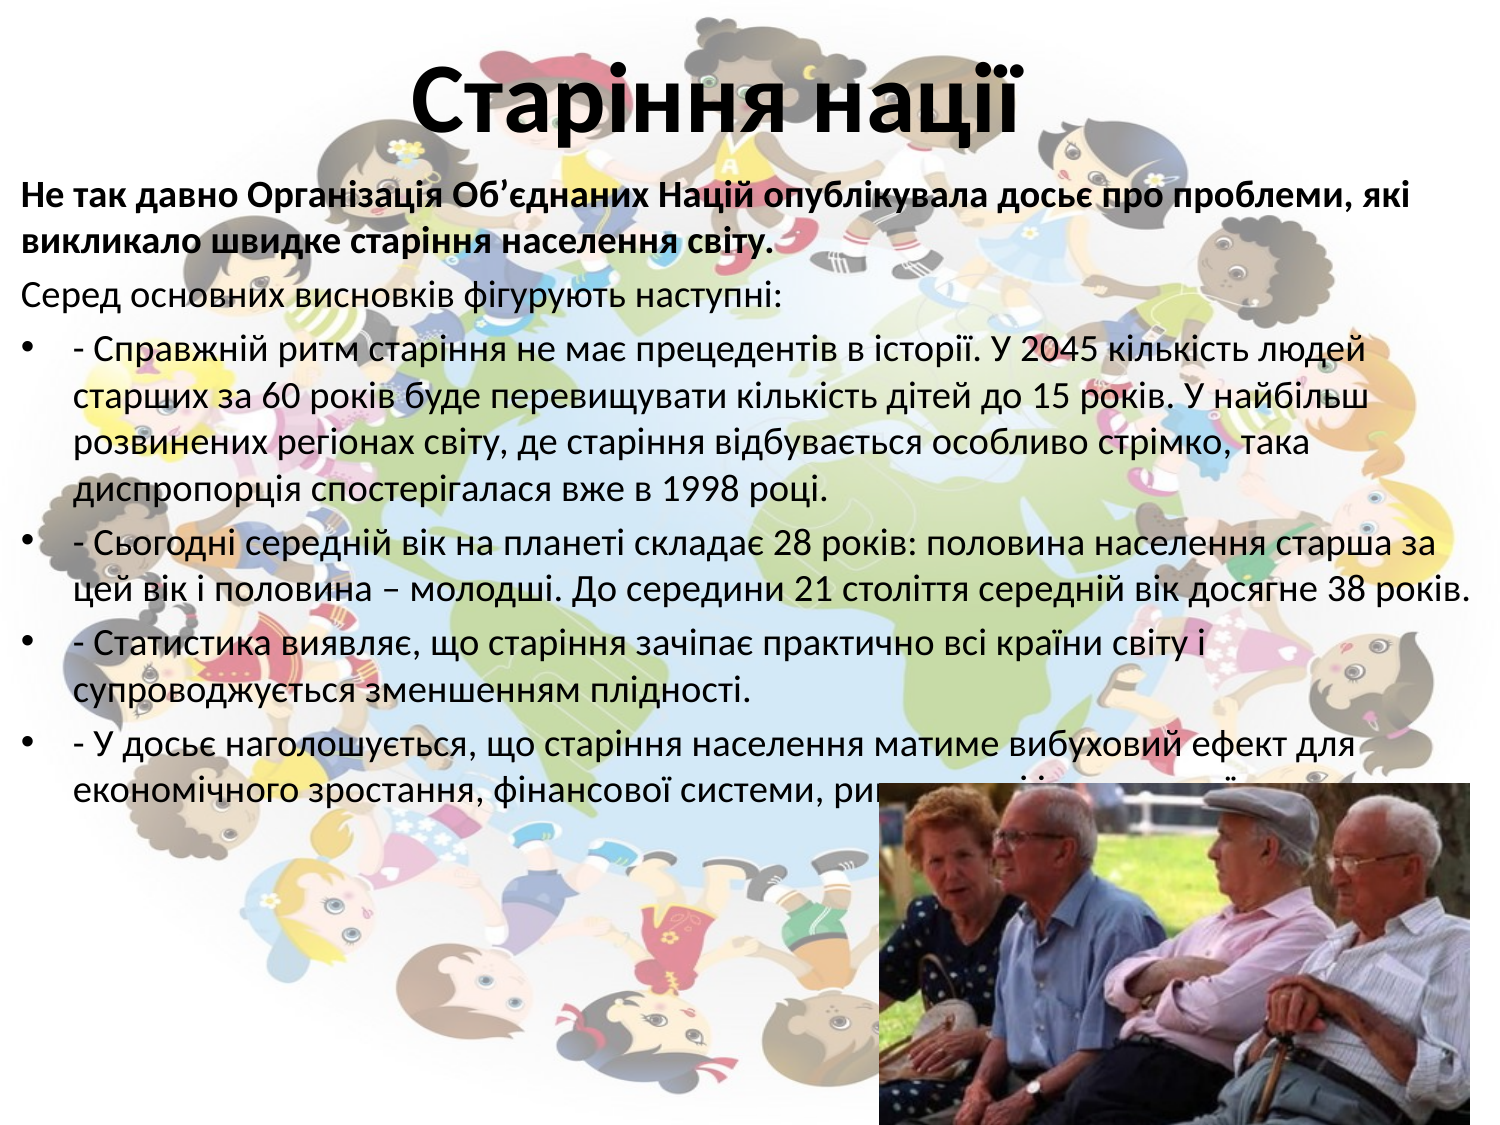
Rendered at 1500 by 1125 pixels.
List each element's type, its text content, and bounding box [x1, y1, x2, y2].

picture [879, 783, 1470, 1125]
list Не так давно Організація Об’єднаних Націй опублікувала досьє про проблеми, які викликало швидке старіння населення світу. Серед основних висновків фігурують наступні: - Справжній ритм старіння не має прецедентів в історії. У 2045 кількість людей старших за 60 років буде перевищувати кількість дітей до 15 років. У найбільш розвинених регіонах світу, де старіння відбувається особливо стрімко, така диспропорція спостерігалася вже в 1998 році. - Сьогодні середній вік на планеті складає 28 років: половина населення старша за цей вік і половина – молодші. До середини 21 століття середній вік досягне 38 років. - Статистика виявляє, що старіння зачіпає практично всі країни світу і супроводжується зменшенням плідності. - У досьє наголошується, що старіння населення матиме вибуховий ефект для економічного зростання, фінансової системи, ринку праці і податкової системи. [5, 160, 1500, 870]
title Старіння нації [41, 0, 1392, 160]
